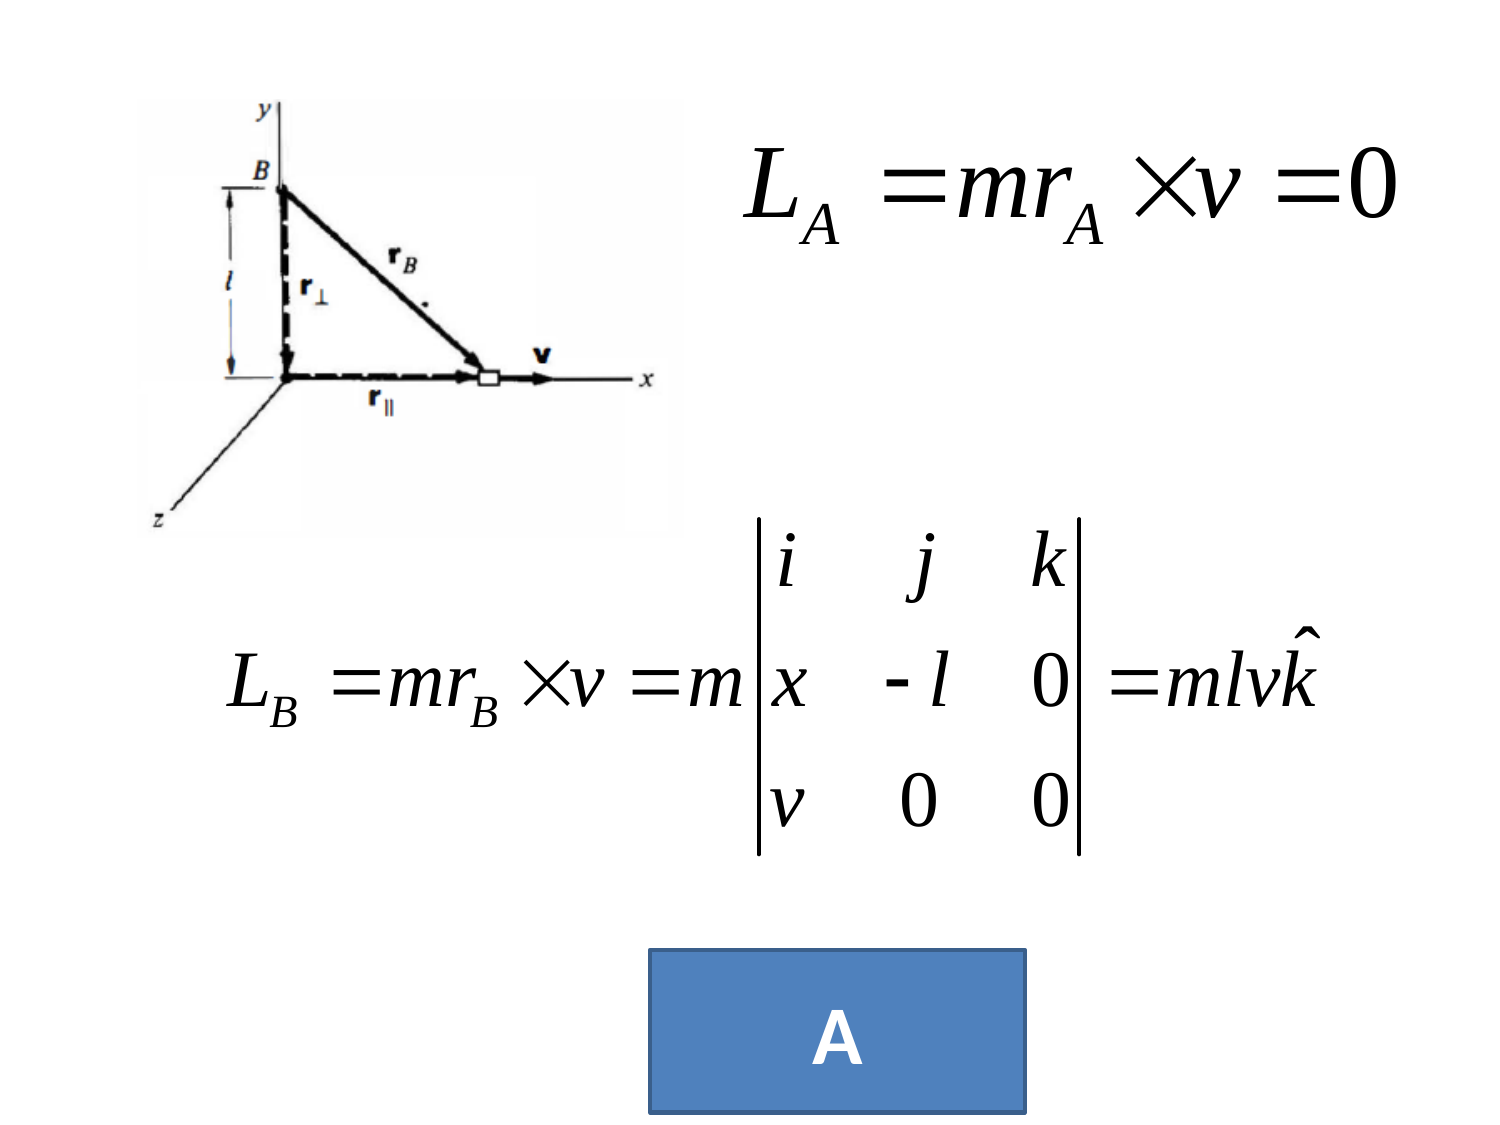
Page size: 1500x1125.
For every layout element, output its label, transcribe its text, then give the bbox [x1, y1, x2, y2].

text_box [212, 499, 1338, 874]
text_box A [648, 948, 1027, 1115]
picture [137, 99, 685, 538]
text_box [724, 112, 1418, 271]
